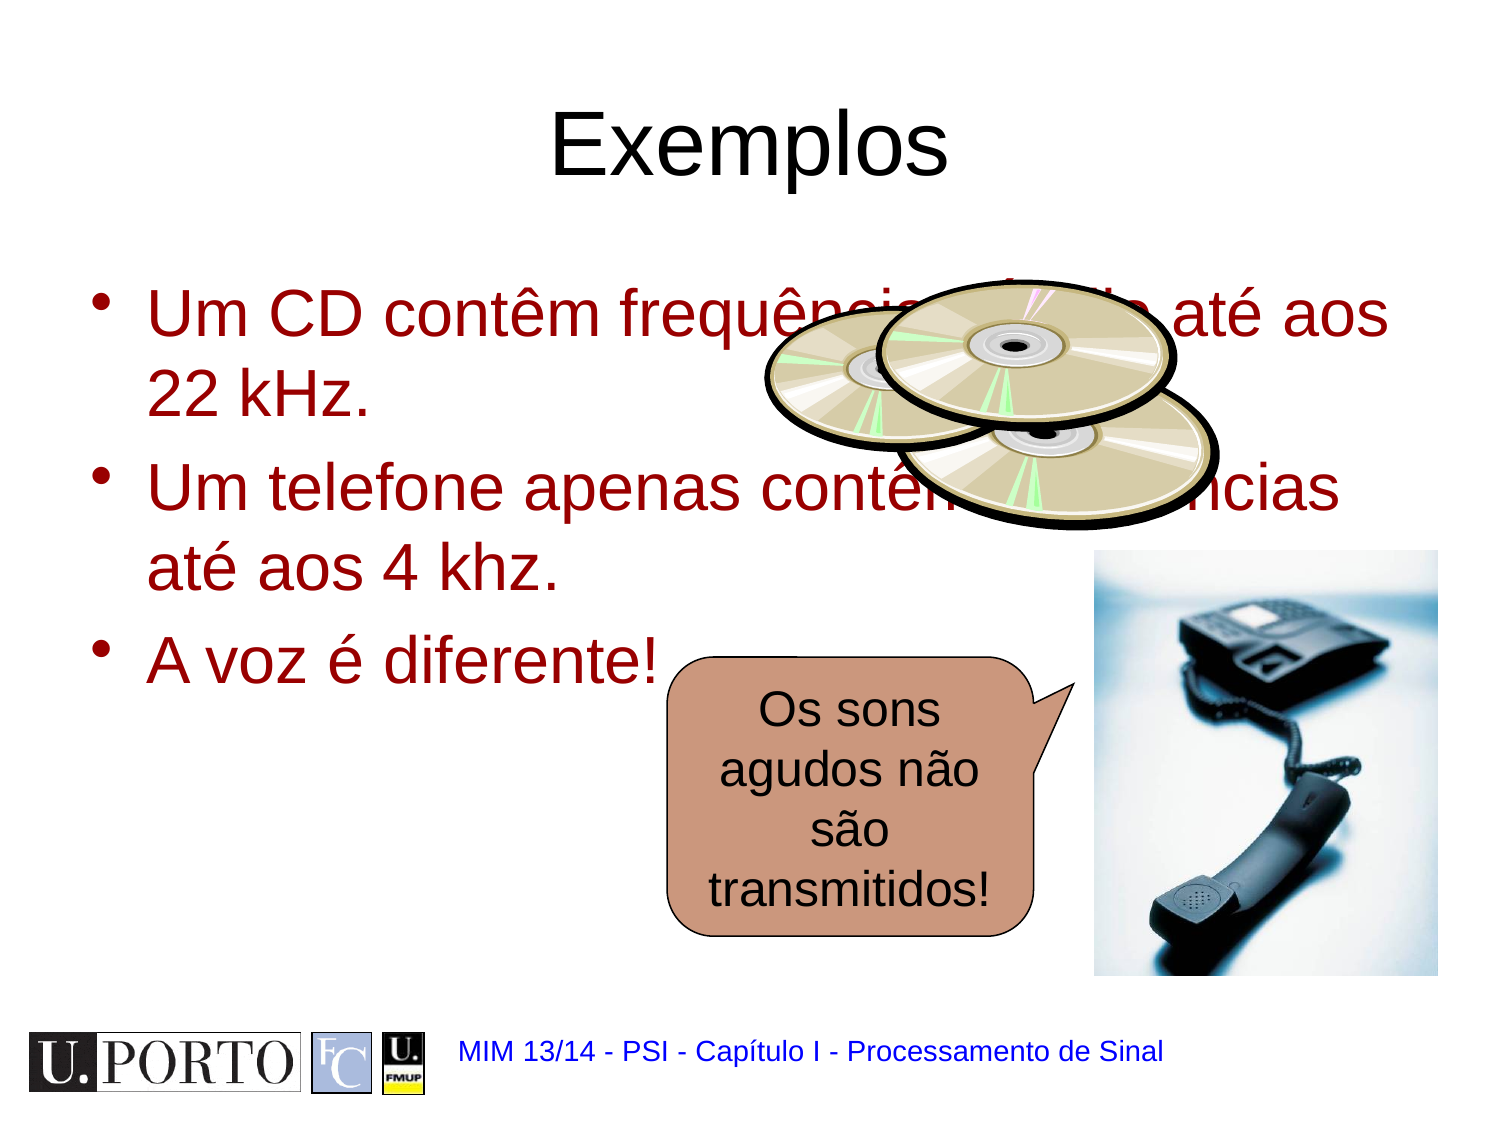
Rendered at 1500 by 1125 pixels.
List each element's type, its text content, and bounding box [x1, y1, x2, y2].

picture [761, 278, 1229, 537]
text_box Os sons agudos não são transmitidos! [667, 656, 1074, 937]
list Um CD contêm frequências Áudio até aos 22 kHz. Um telefone apenas contêm frequências até aos 4 khz. A voz é diferente! [74, 262, 1426, 1006]
title Exemplos [74, 44, 1426, 233]
footer MIM 13/14 - PSI - Capítulo I - Processamento de Sinal [442, 1024, 1306, 1103]
picture [1094, 550, 1438, 977]
picture [29, 1032, 301, 1092]
picture [384, 1033, 423, 1094]
picture [313, 1033, 371, 1092]
